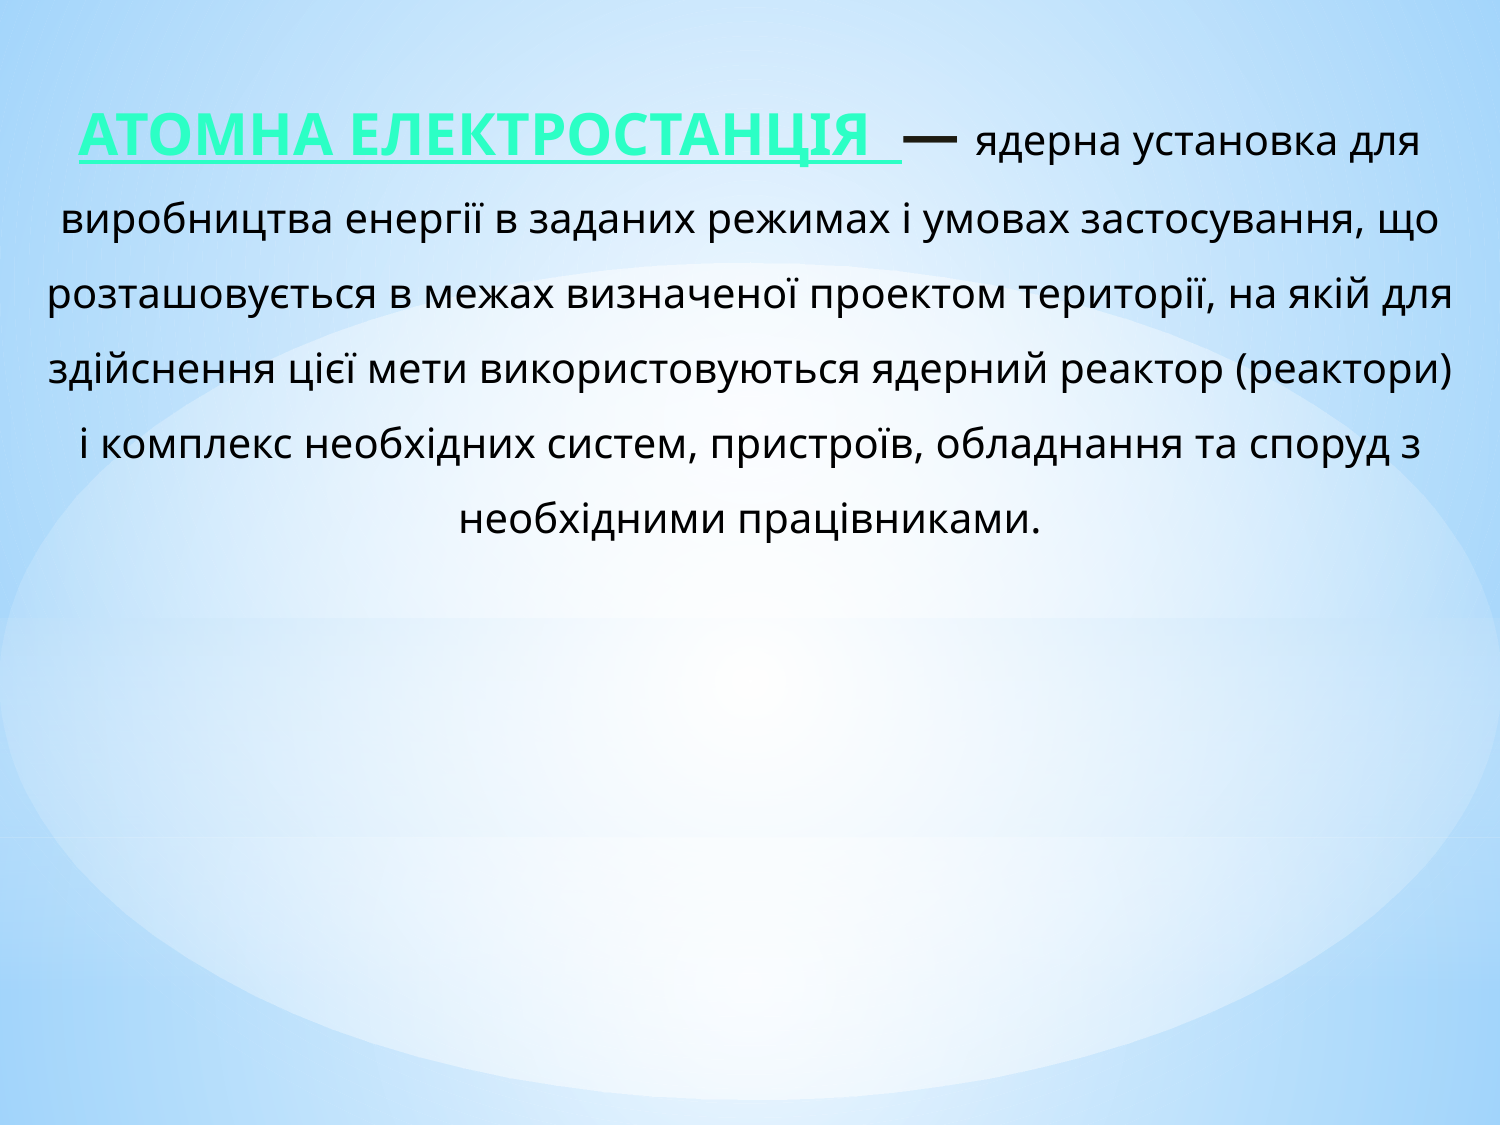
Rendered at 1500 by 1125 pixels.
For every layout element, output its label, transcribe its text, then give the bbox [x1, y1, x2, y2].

text_box Атомна ЕлектростанцІя — ядерна установка для виробництва енергії в заданих режимах і умовах застосування, що розташовується в межах визначеної проектом території, на якій для здійснення цієї мети використовуються ядерний реактор (реактори) і комплекс необхідних систем, пристроїв, обладнання та споруд з необхідними працівниками. [29, 54, 1471, 646]
